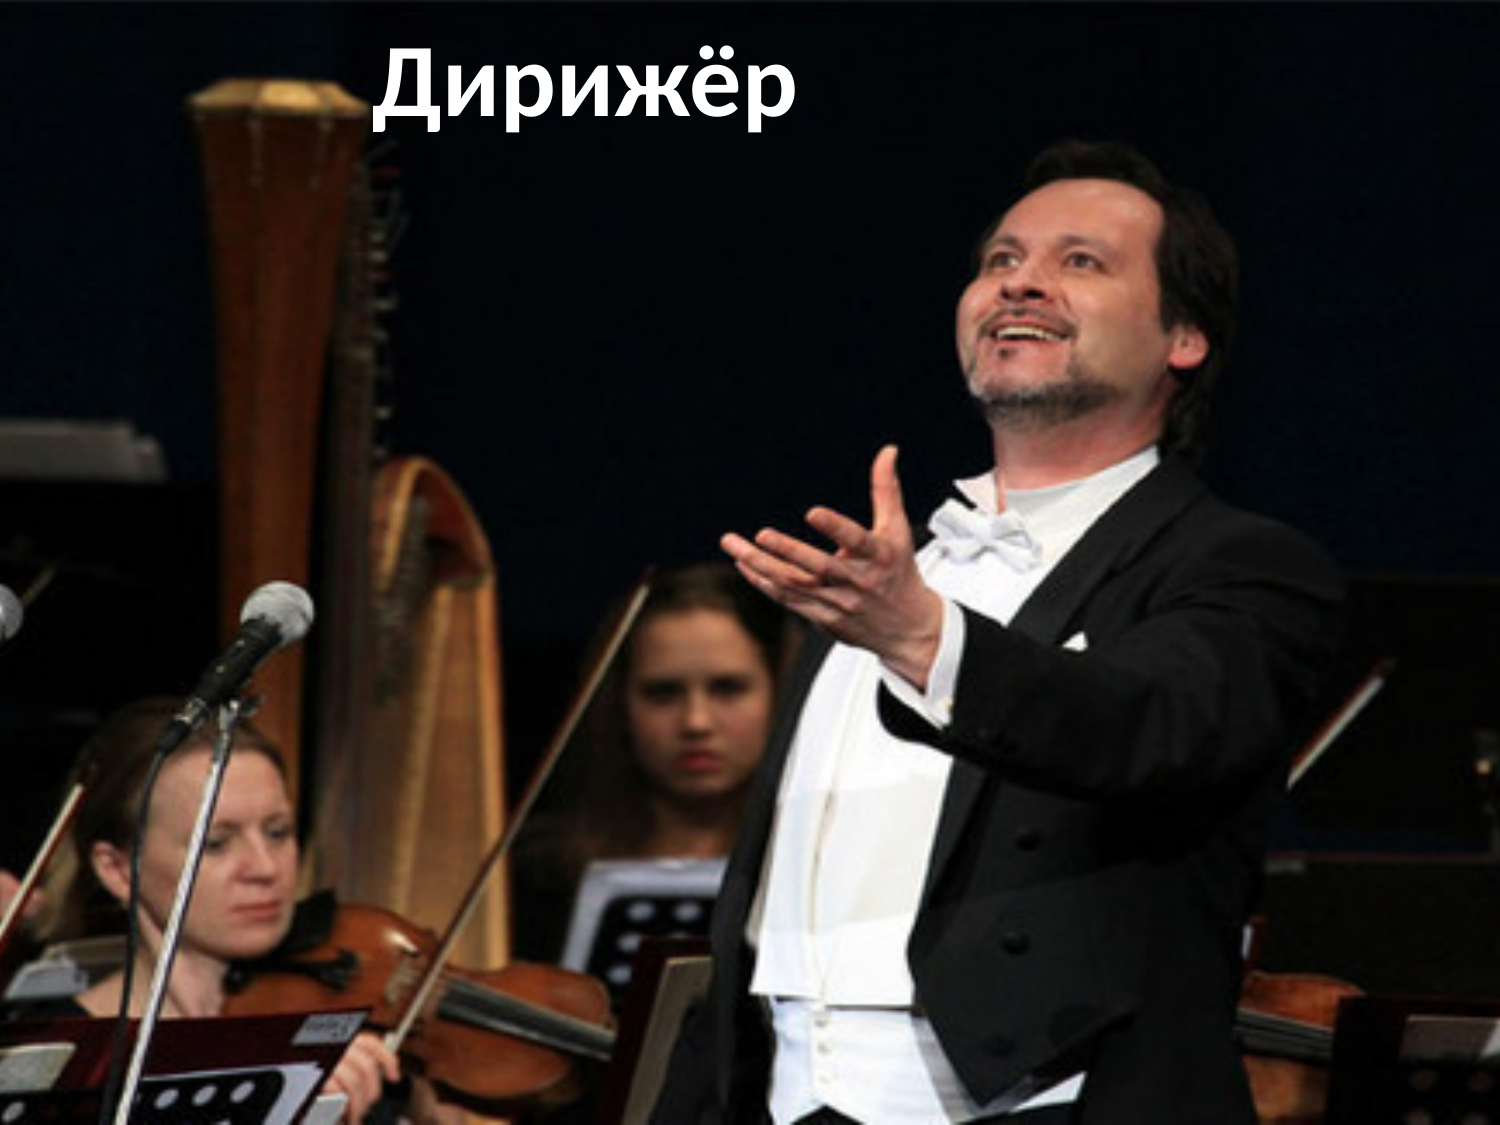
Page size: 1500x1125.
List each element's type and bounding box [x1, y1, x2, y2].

list [0, 0, 1500, 1125]
